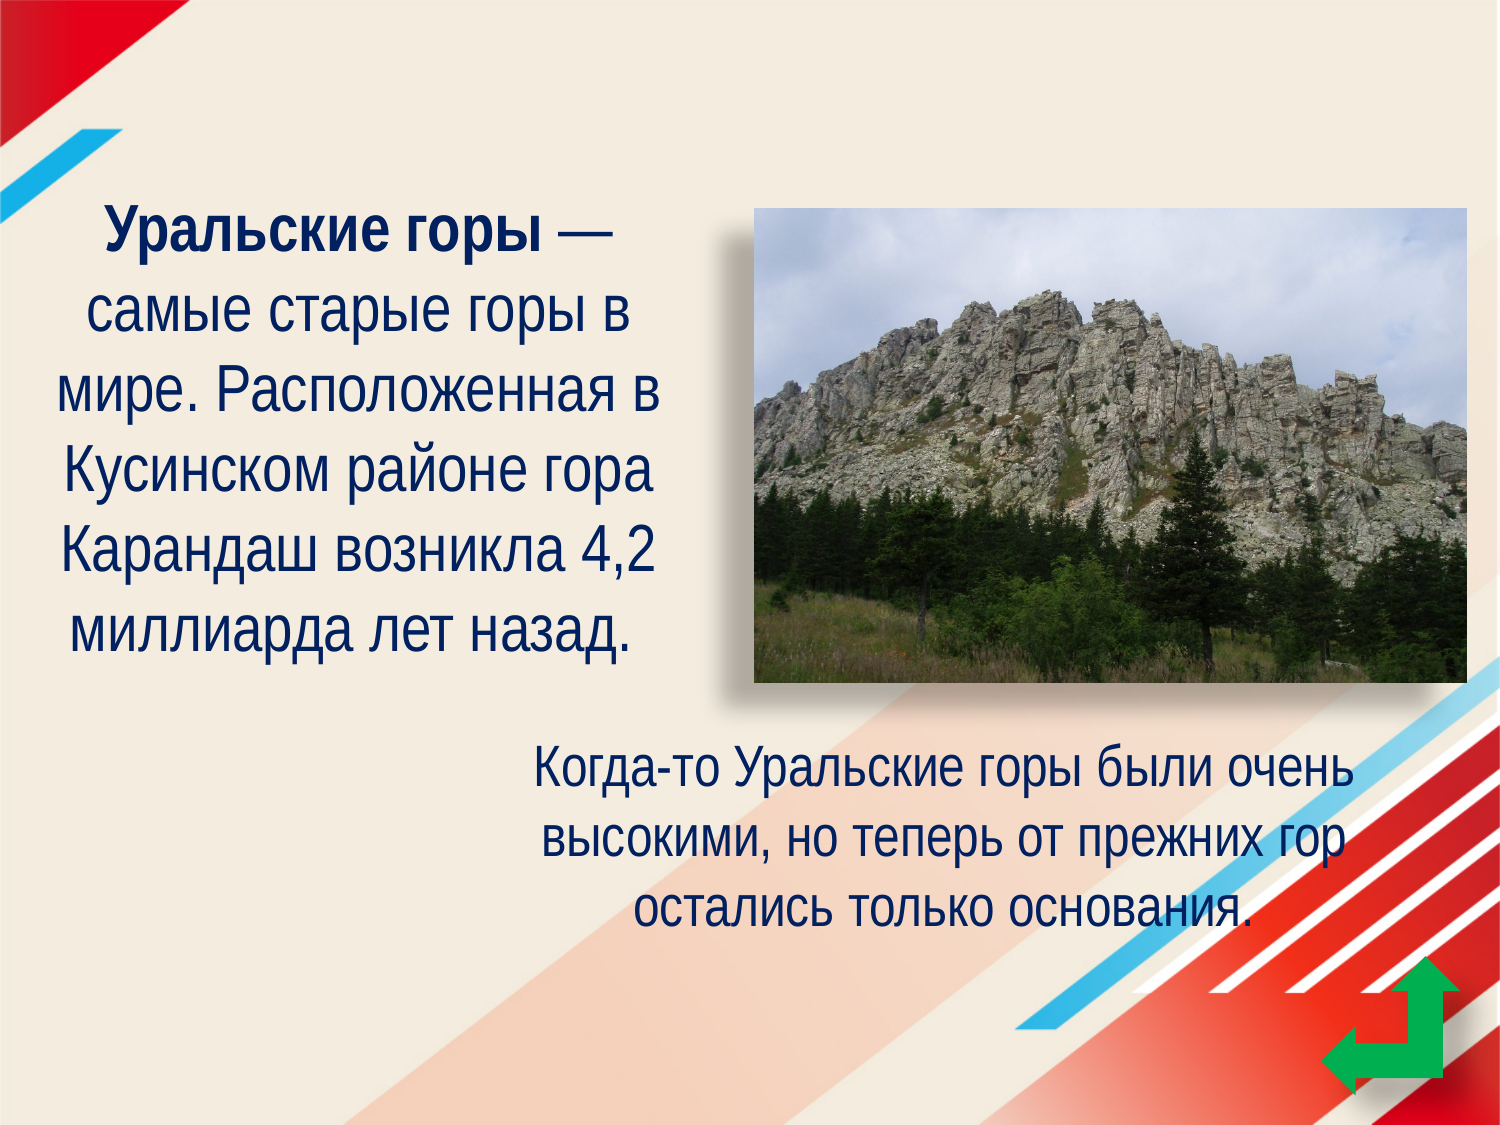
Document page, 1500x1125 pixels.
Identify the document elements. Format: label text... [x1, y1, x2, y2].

title Уральские горы — самые старые горы в мире. Расположенная в Кусинском районе гора Карандаш возникла 4,2 миллиарда лет назад. [21, 129, 697, 720]
text_box Когда-то Уральские горы были очень высокими, но теперь от прежних гор остались только основания. [454, 720, 1435, 946]
picture [0, 0, 1500, 1125]
